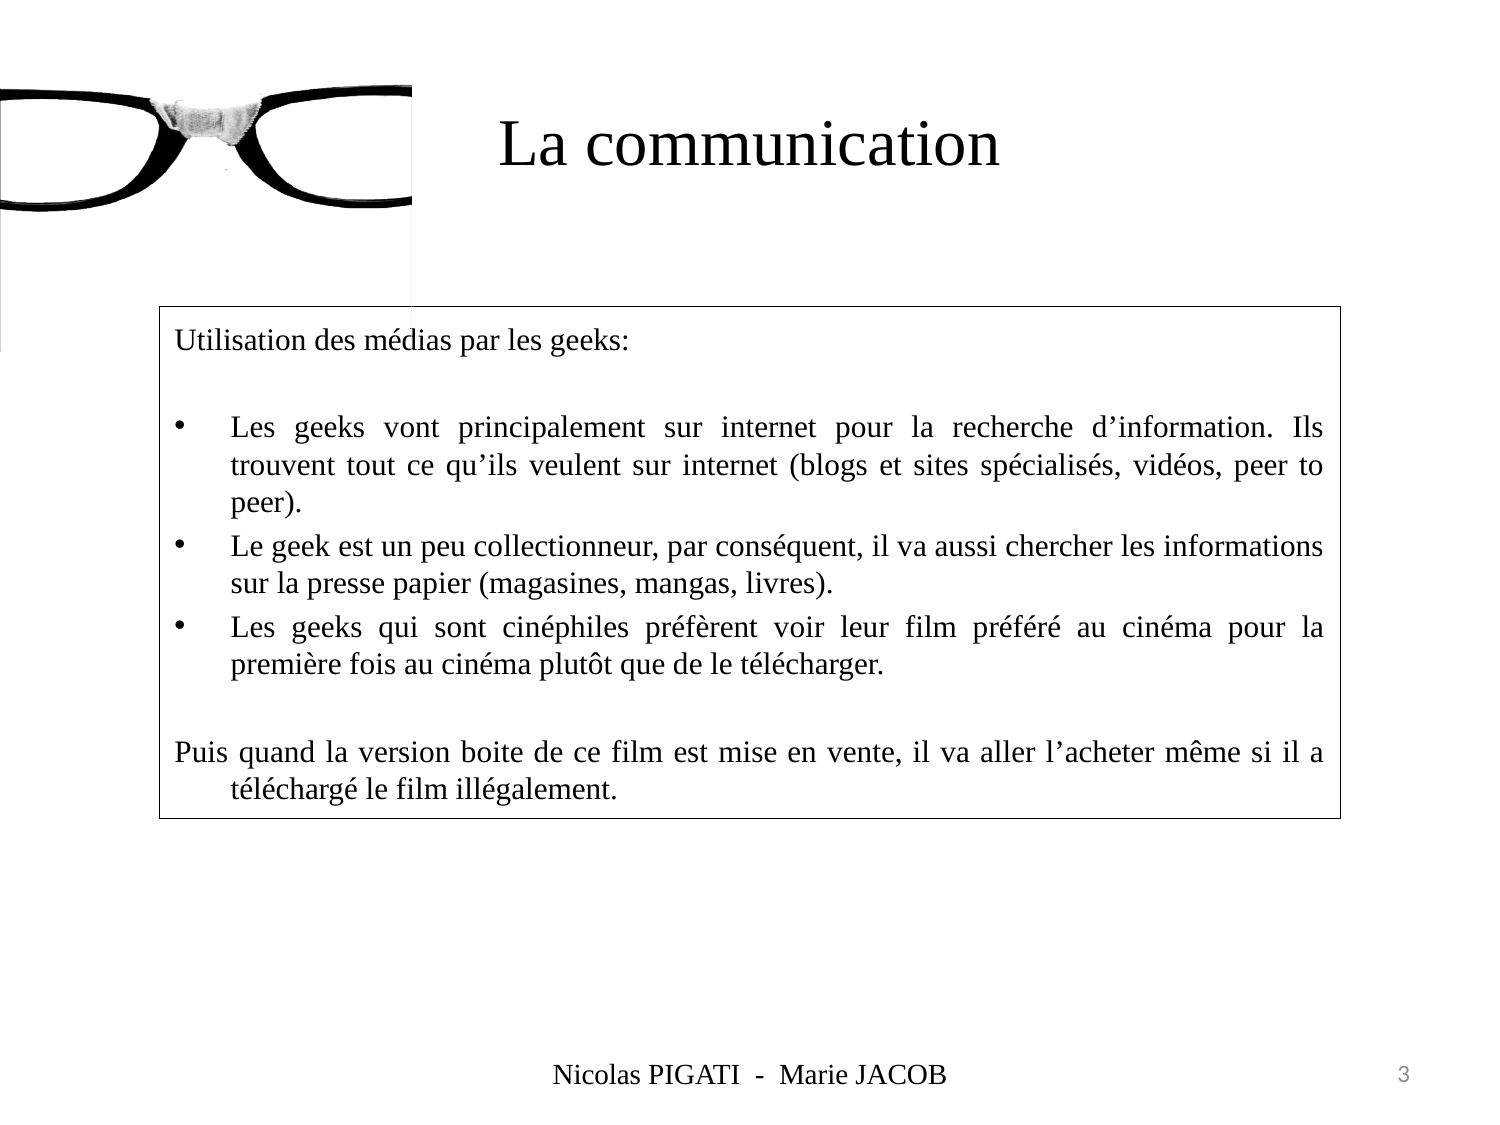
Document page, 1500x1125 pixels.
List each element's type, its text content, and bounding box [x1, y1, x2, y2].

footer Nicolas PIGATI - Marie JACOB [512, 1042, 988, 1103]
list Utilisation des médias par les geeks: Les geeks vont principalement sur internet pour la recherche d’information. Ils trouvent tout ce qu’ils veulent sur internet (blogs et sites spécialisés, vidéos, peer to peer). Le geek est un peu collectionneur, par conséquent, il va aussi chercher les informations sur la presse papier (magasines, mangas, livres). Les geeks qui sont cinéphiles préfèrent voir leur film préféré au cinéma pour la première fois au cinéma plutôt que de le télécharger. Puis quand la version boite de ce film est mise en vente, il va aller l’acheter même si il a téléchargé le film illégalement. [159, 306, 1341, 819]
slide_number 3 [1074, 1042, 1425, 1103]
picture [0, 0, 412, 353]
title La communication [416, 45, 1425, 233]
